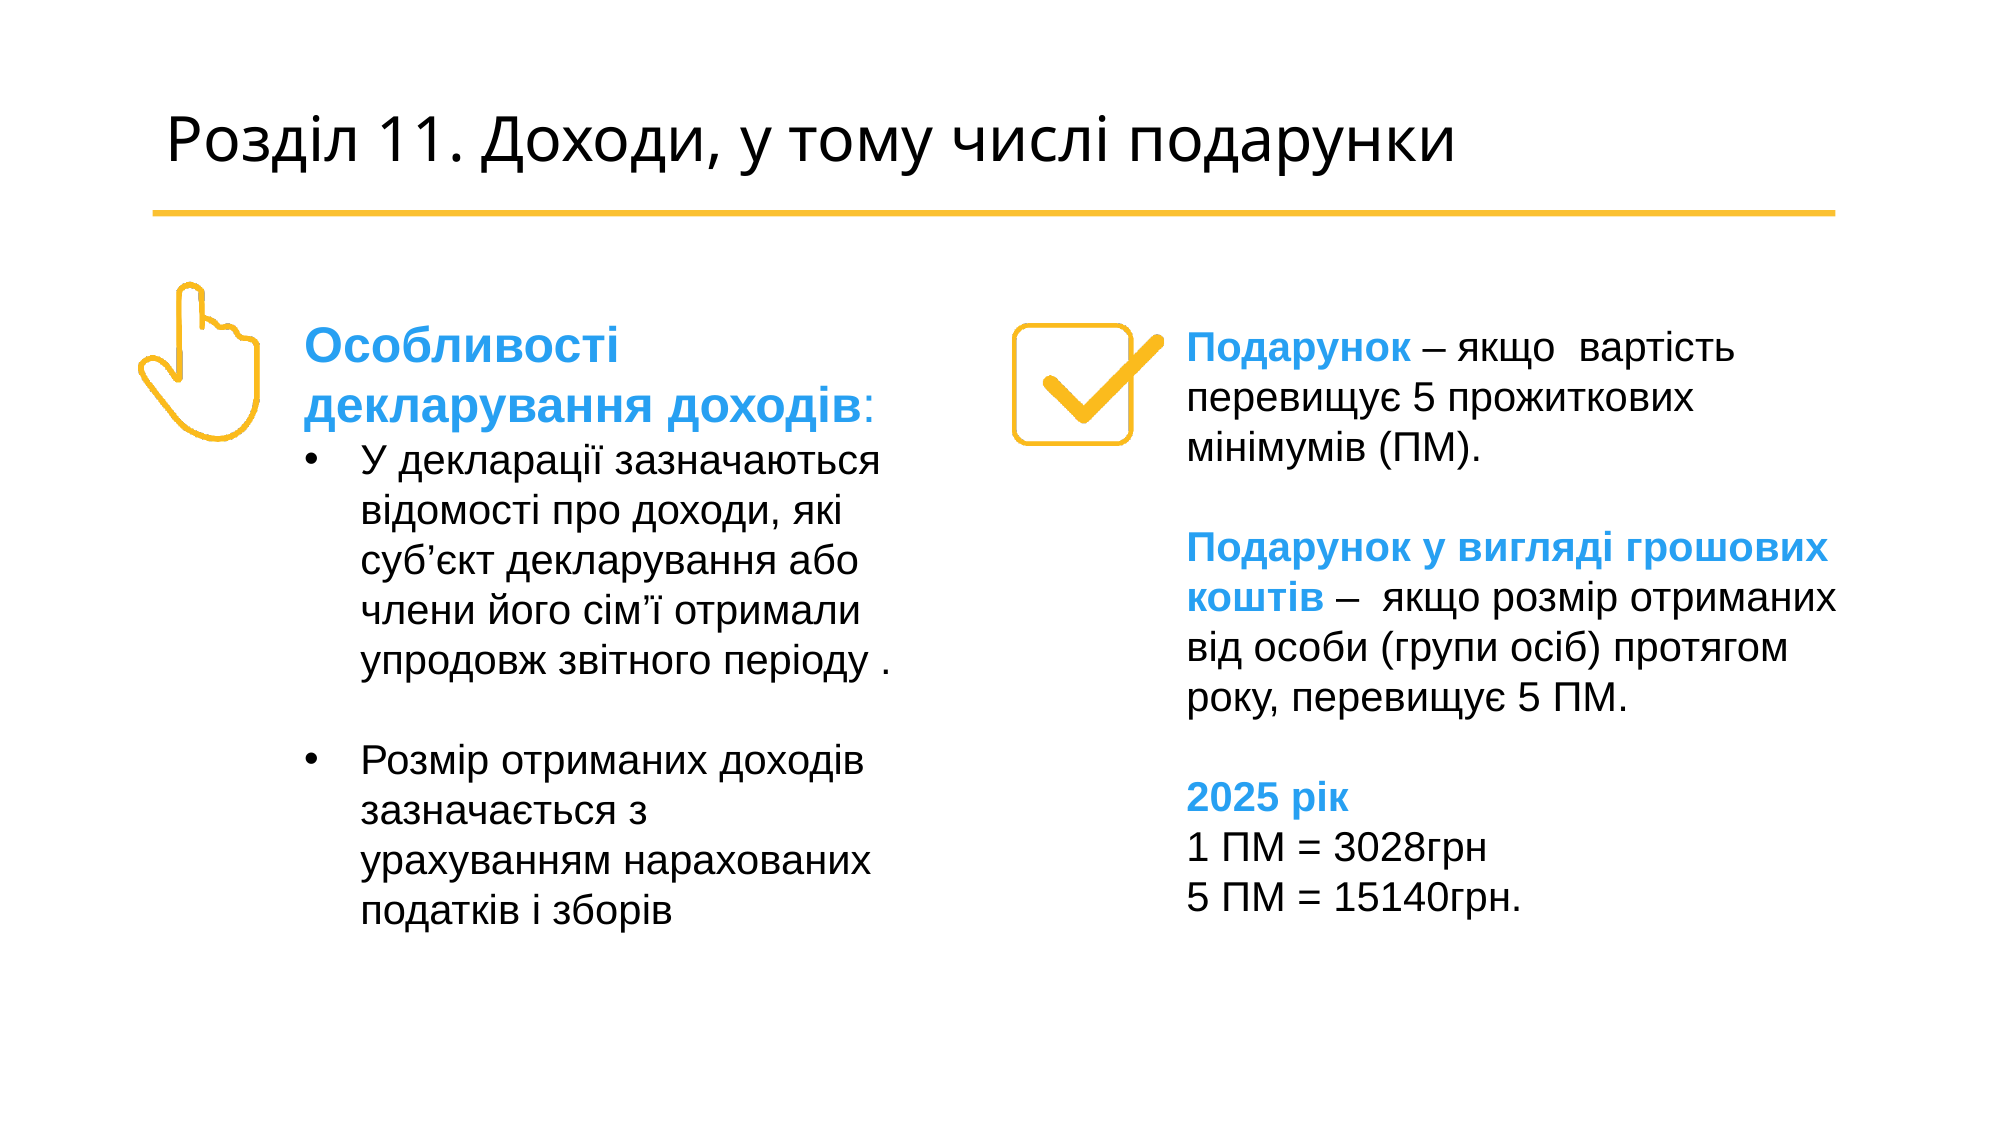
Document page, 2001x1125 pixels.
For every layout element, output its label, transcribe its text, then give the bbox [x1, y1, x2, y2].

picture [117, 275, 290, 448]
text_box Особливості декларування доходів: У декларації зазначаються відомості про доходи, які суб’єкт декларування або члени його сім’ї отримали упродовж звітного періоду . Розмір отриманих доходів зазначається з урахуванням нарахованих податків і зборів [289, 305, 920, 941]
picture [1008, 321, 1172, 448]
text_box Подарунок – якщо вартість перевищує 5 прожиткових мінімумів (ПМ). Подарунок у вигляді грошових коштів – якщо розмір отриманих від особи (групи осіб) протягом року, перевищує 5 ПМ. 2025 рік 1 ПМ = 3028грн 5 ПМ = 15140грн. [1171, 312, 1891, 928]
text_box Розділ 11. Доходи, у тому числі подарунки [151, 91, 1727, 181]
